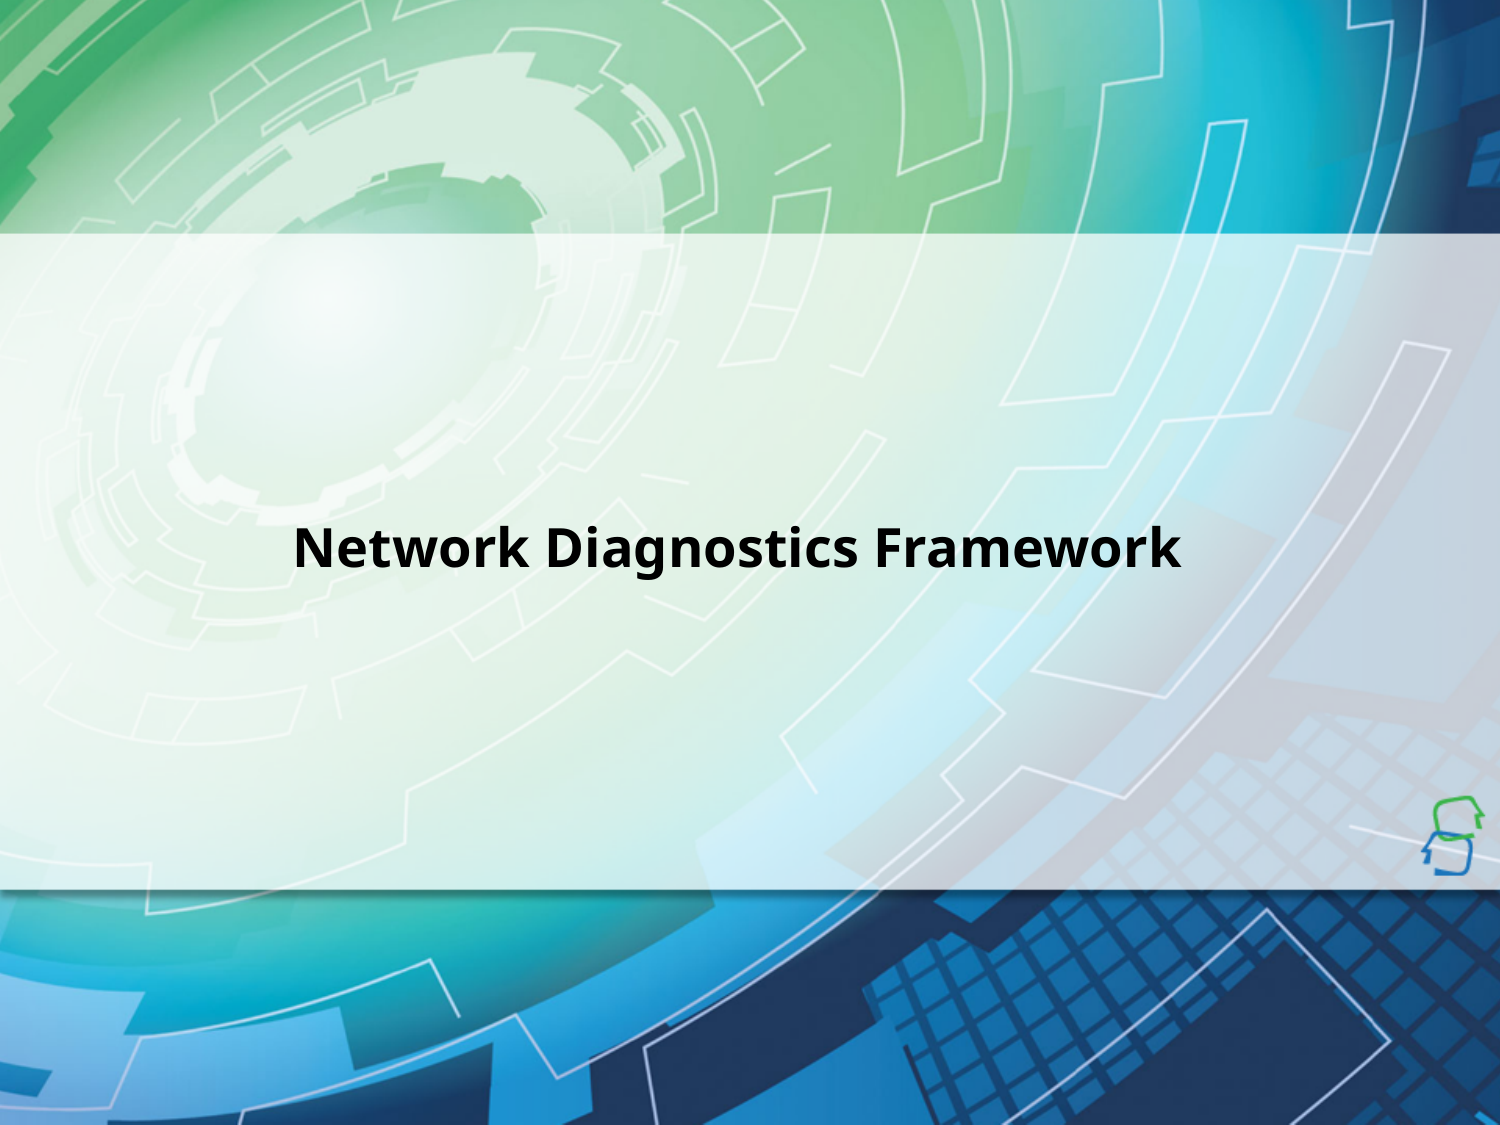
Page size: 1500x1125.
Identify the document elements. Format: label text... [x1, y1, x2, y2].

picture [0, 0, 1500, 1125]
title Network Diagnostics Framework [99, 337, 1375, 754]
